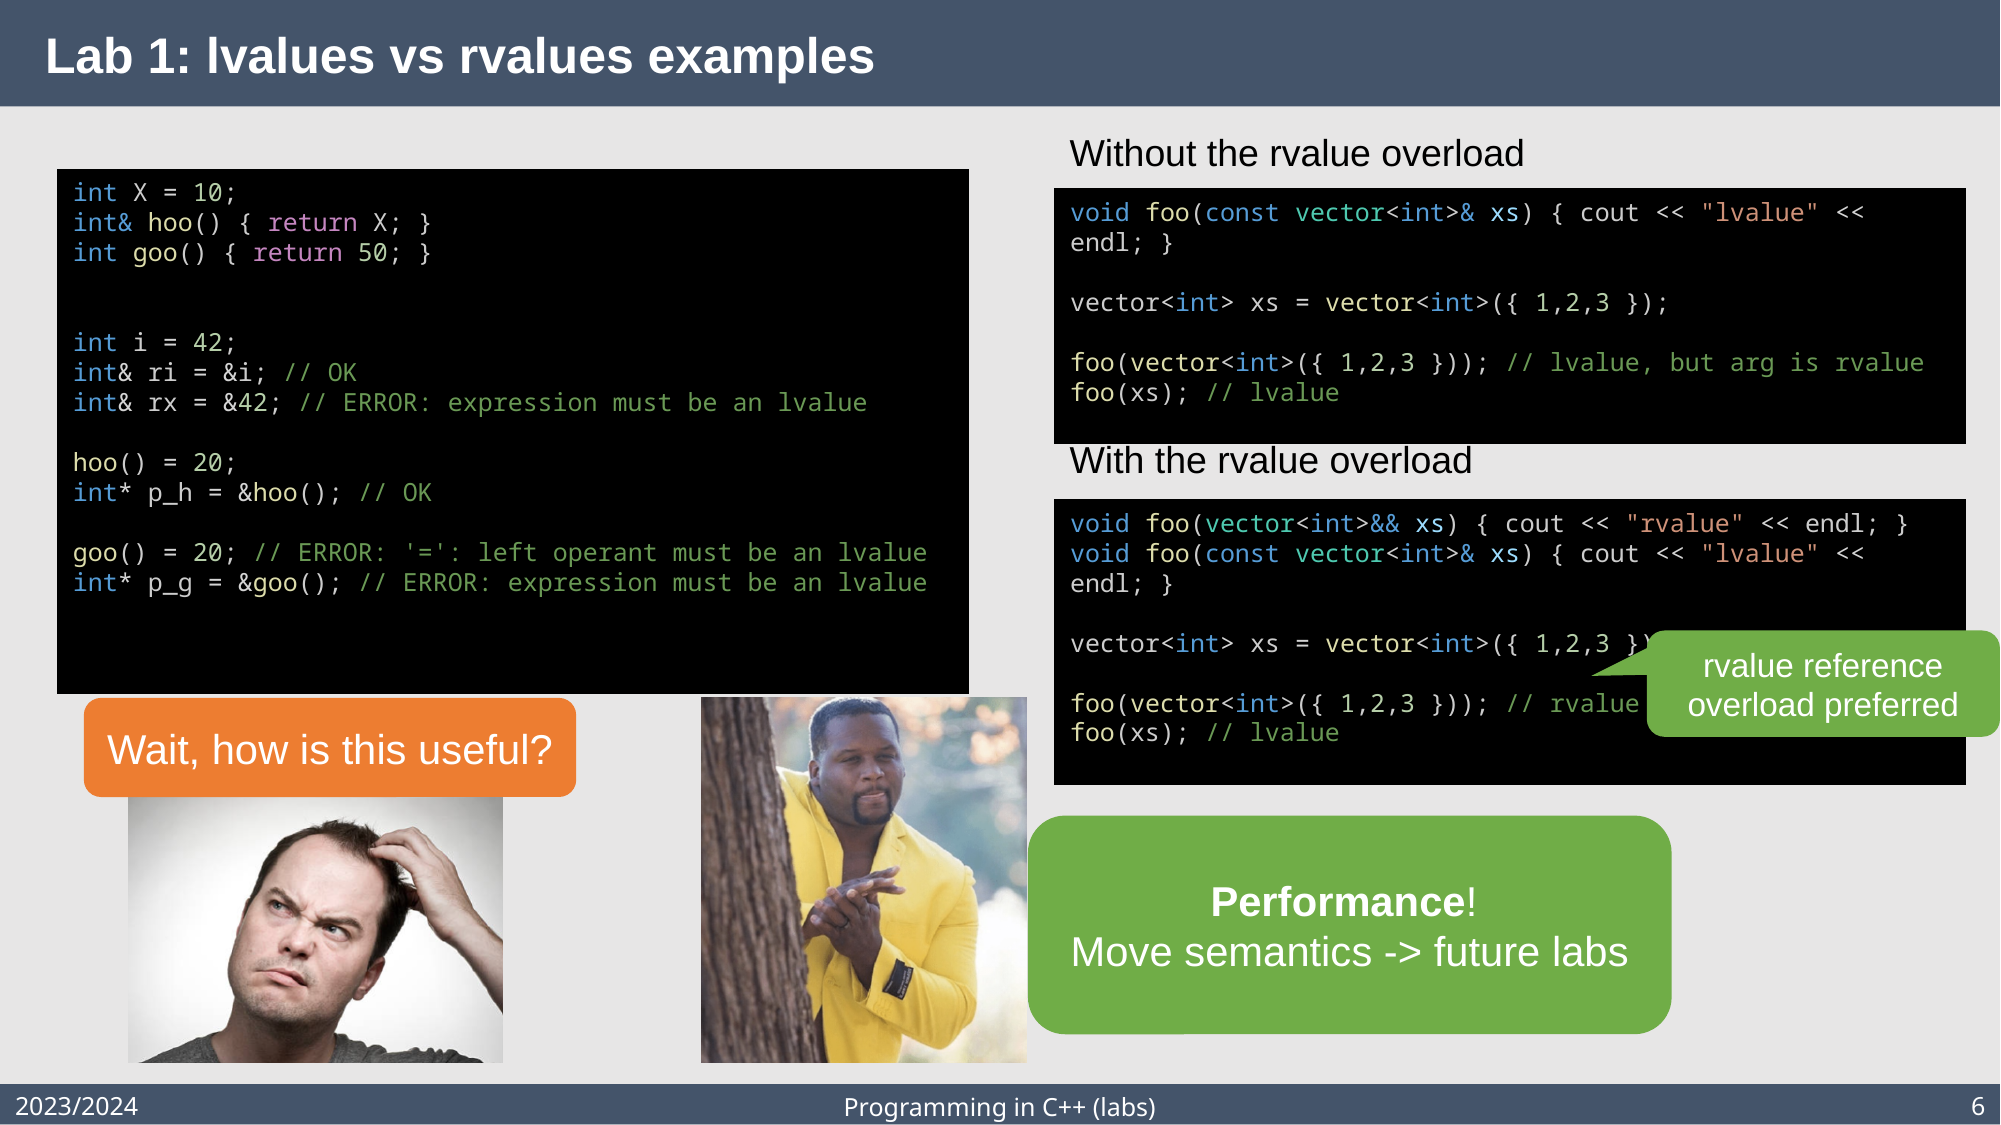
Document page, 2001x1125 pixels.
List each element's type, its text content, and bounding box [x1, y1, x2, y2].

text_box Without the rvalue overload [1054, 121, 1577, 182]
text_box 2023/2024 [0, 1082, 450, 1124]
text_box 6 [1550, 1082, 2000, 1124]
picture [128, 774, 503, 1063]
title Lab 1: lvalues vs rvalues examples [0, 0, 2000, 107]
text_box void foo(const vector<int>& xs) { cout << "lvalue" << endl; } vector<int> xs = vector<int>({ 1,2,3 }); foo(vector<int>({ 1,2,3 })); // lvalue, but arg is rvalue foo(xs); // lvalue [1054, 189, 1966, 444]
text_box With the rvalue overload [1054, 428, 1577, 489]
text_box Wait, how is this useful? [83, 697, 577, 798]
text_box void foo(vector<int>&& xs) { cout << "rvalue" << endl; } void foo(const vector<int>& xs) { cout << "lvalue" << endl; } vector<int> xs = vector<int>({ 1,2,3 }); foo(vector<int>({ 1,2,3 })); // rvalue foo(xs); // lvalue [1054, 499, 1966, 785]
text_box Programming in C++ (labs) [662, 1084, 1338, 1125]
text_box Performance! Move semantics -> future labs [1027, 815, 1672, 1035]
text_box rvalue reference overload preferred [1591, 629, 2000, 738]
picture [701, 697, 1027, 1063]
text_box int X = 10; int& hoo() { return X; } int goo() { return 50; } int i = 42; int& ri = &i; // OK int& rx = &42; // ERROR: expression must be an lvalue hoo() = 20; int* p_h = &hoo(); // OK goo() = 20; // ERROR: '=': left operant must be an lvalue int* p_g = &goo(); // ERROR: expression must be an lvalue [57, 169, 969, 694]
